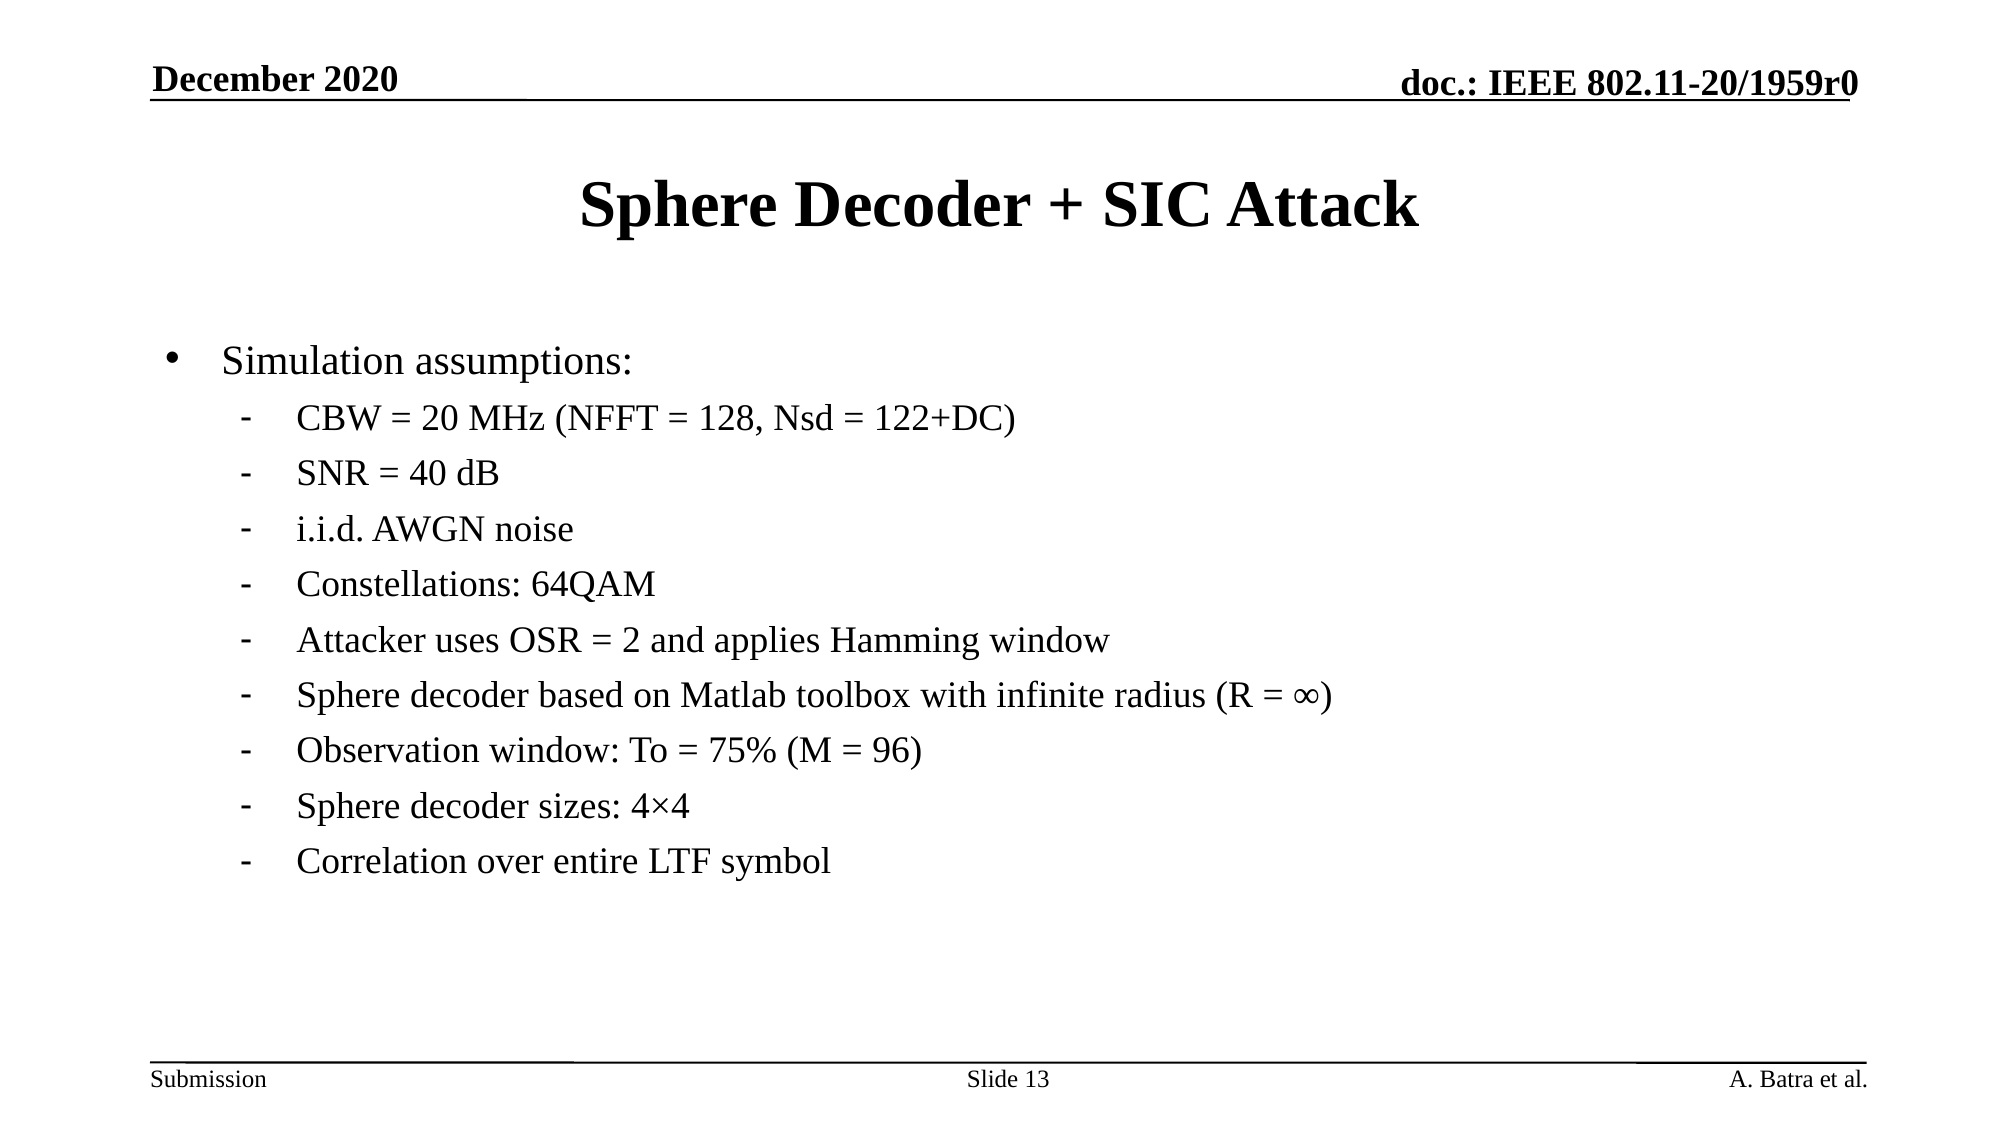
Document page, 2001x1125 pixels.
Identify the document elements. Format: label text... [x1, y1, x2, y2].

footer A. Batra et al. [1171, 1061, 1869, 1093]
title Sphere Decoder + SIC Attack [149, 112, 1850, 288]
list Simulation assumptions: CBW = 20 MHz (NFFT = 128, Nsd = 122+DC) SNR = 40 dB i.i.d. AWGN noise Constellations: 64QAM Attacker uses OSR = 2 and applies Hamming window Sphere decoder based on Matlab toolbox with infinite radius (R = ∞) Observation window: To = 75% (M = 96) Sphere decoder sizes: 4×4 Correlation over entire LTF symbol [149, 324, 1850, 1063]
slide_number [152, 54, 563, 100]
slide_number Slide 13 [950, 1061, 1067, 1123]
